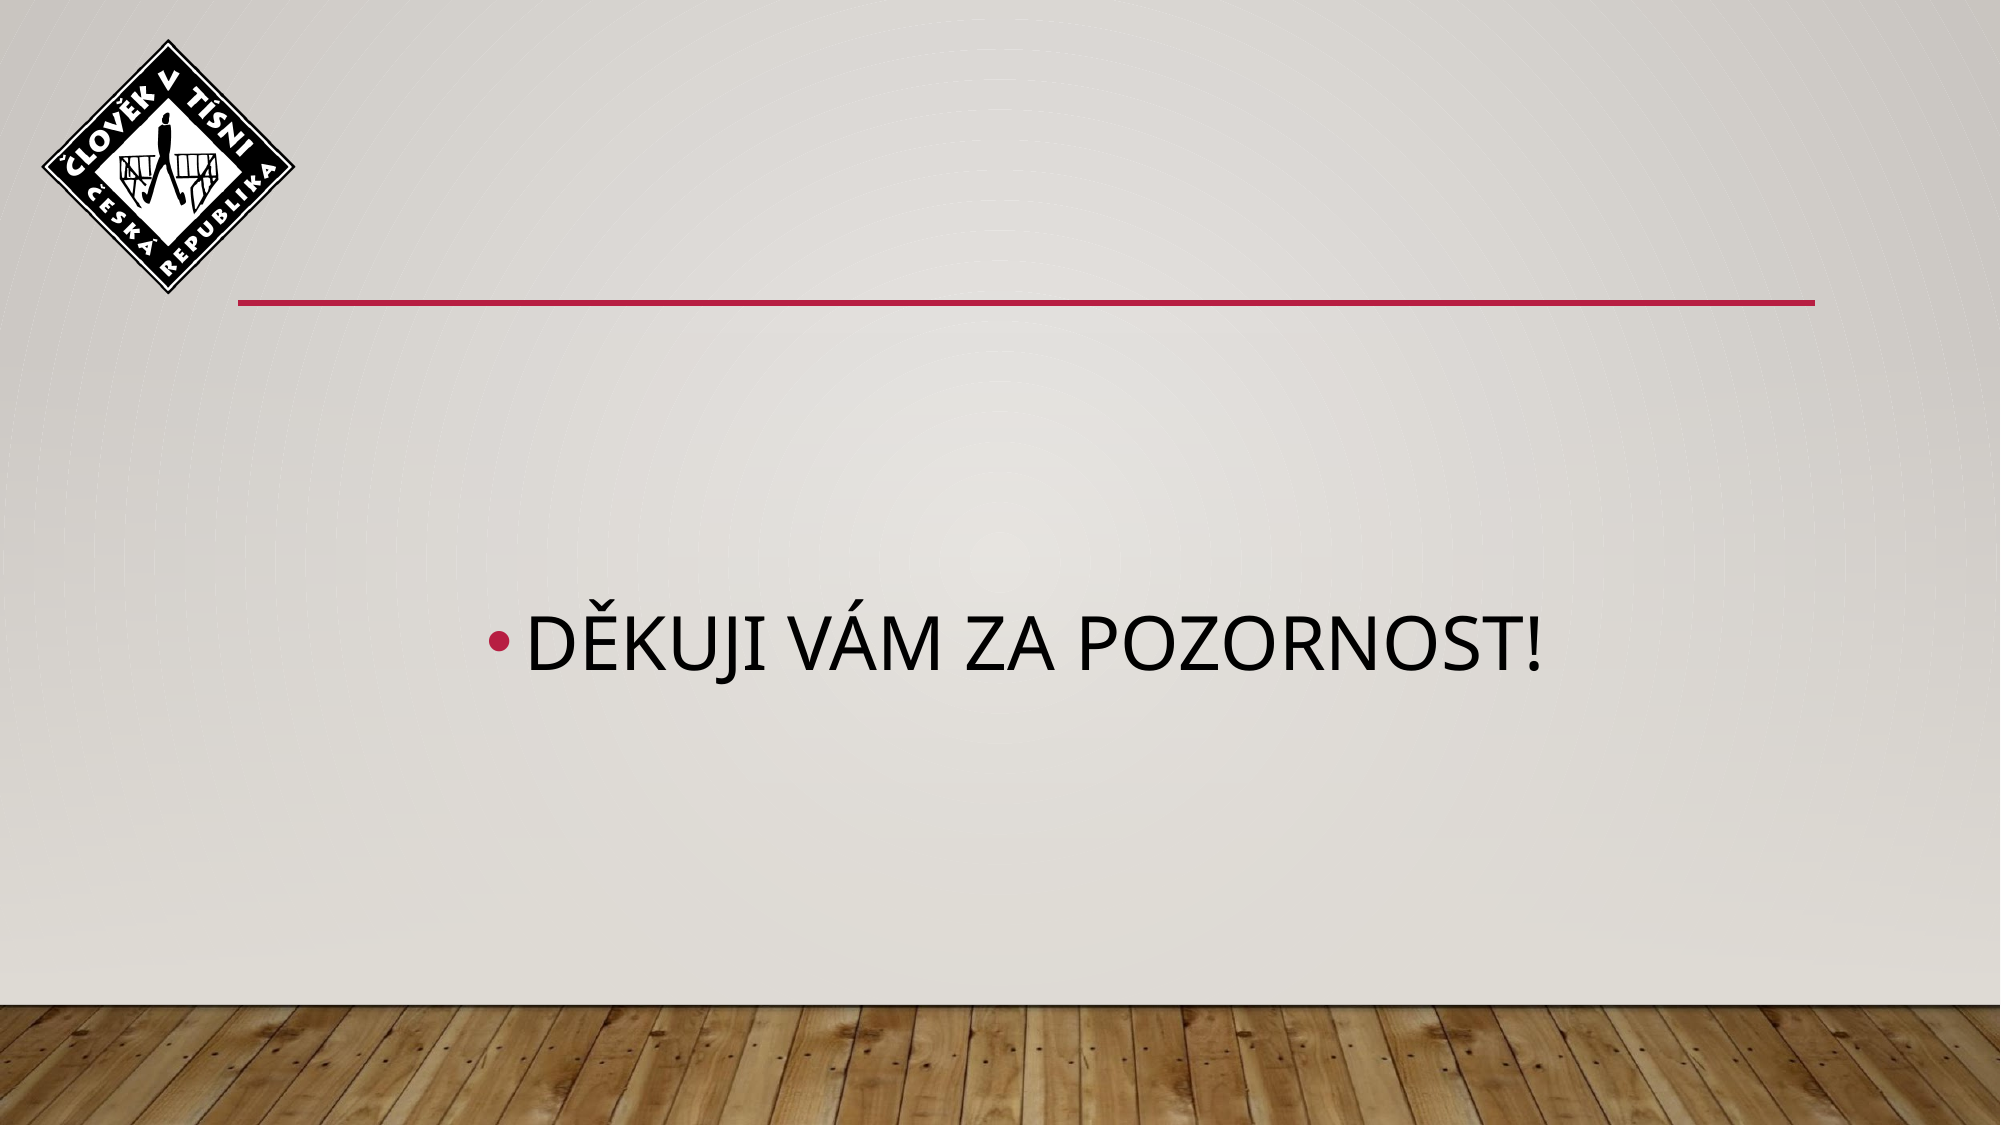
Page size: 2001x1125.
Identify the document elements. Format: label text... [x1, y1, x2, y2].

picture [0, 0, 360, 358]
picture [0, 1005, 2000, 1125]
list DĚKUJI VÁM ZA POZORNOST! [238, 330, 1814, 897]
